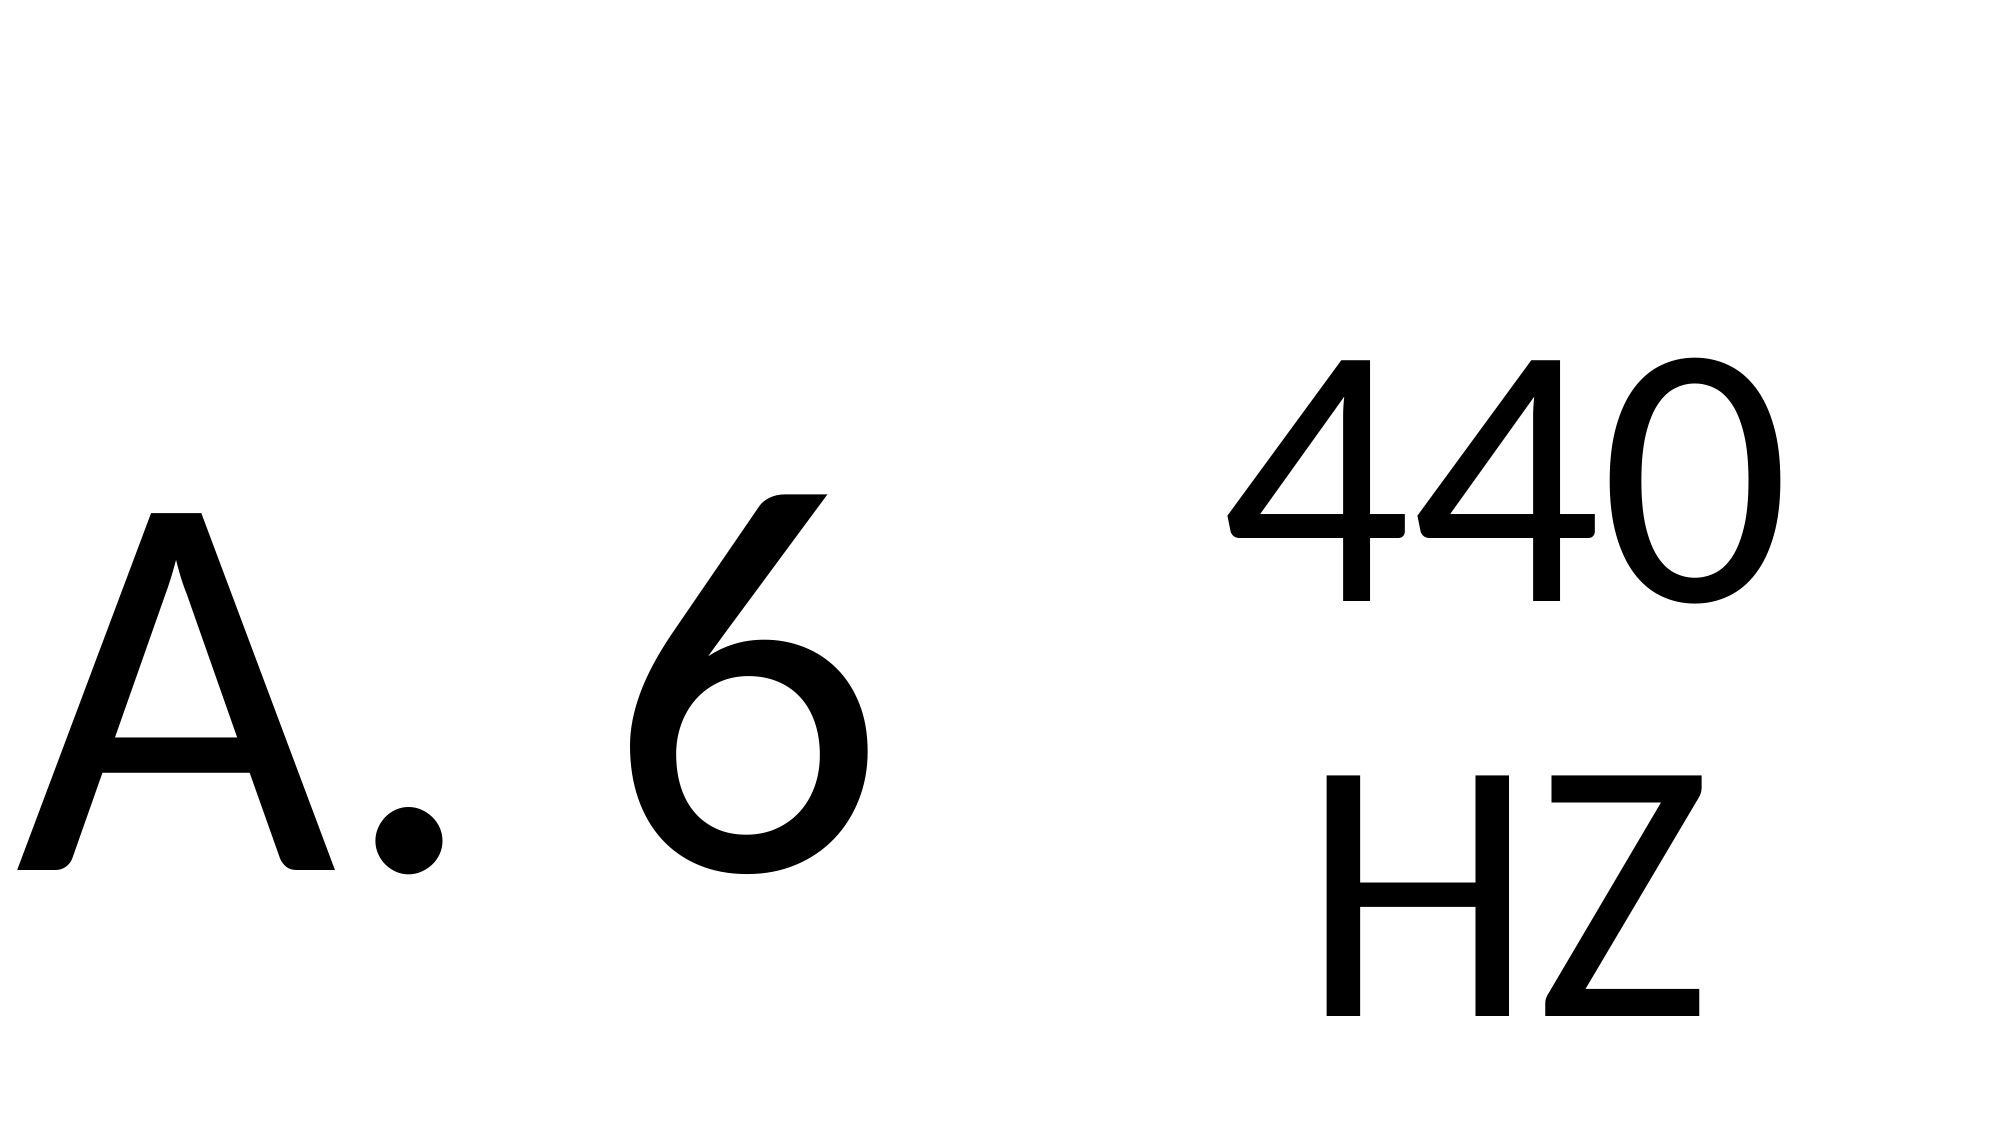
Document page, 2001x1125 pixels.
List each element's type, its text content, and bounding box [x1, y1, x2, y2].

list A. 6 [0, 10, 937, 1125]
list 440 HZ [1012, 10, 2000, 1115]
